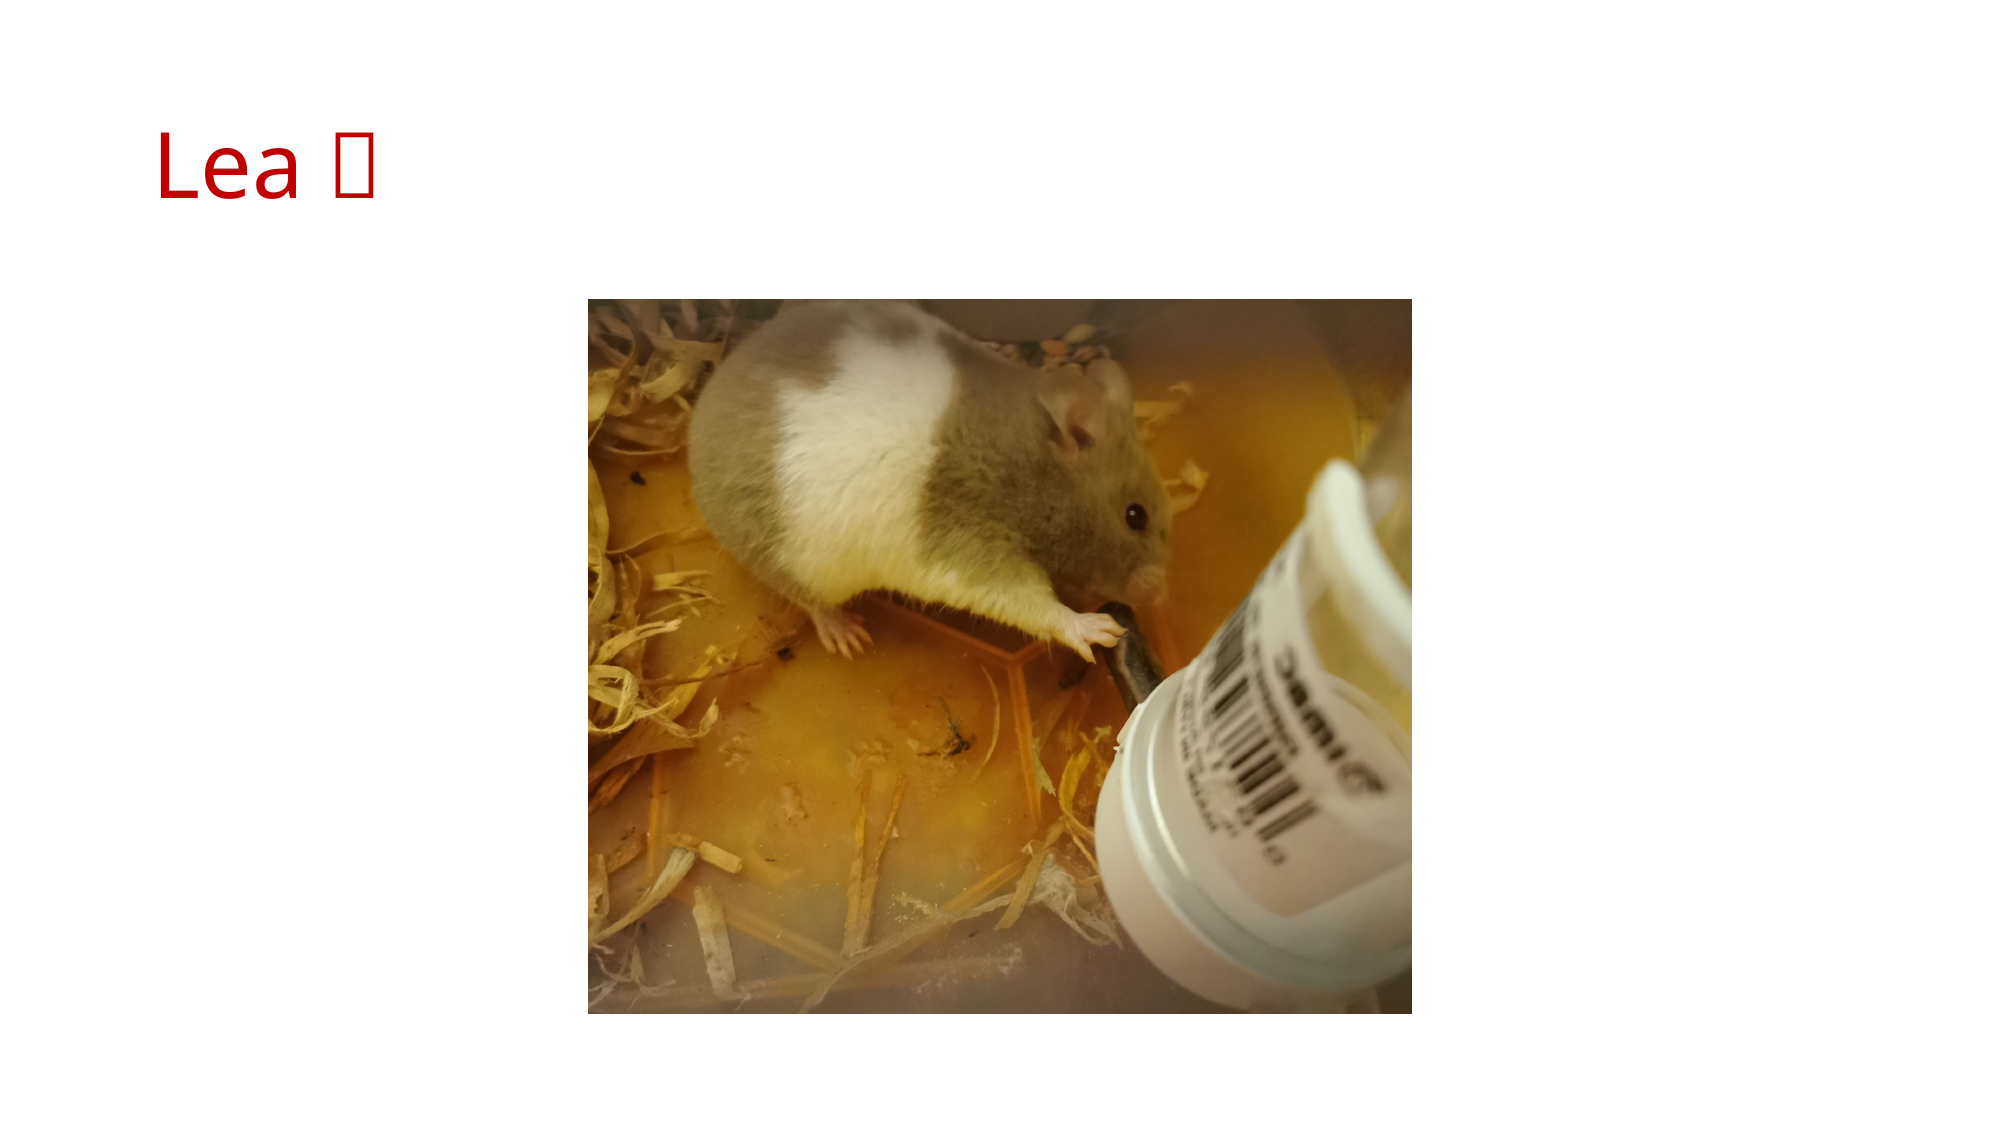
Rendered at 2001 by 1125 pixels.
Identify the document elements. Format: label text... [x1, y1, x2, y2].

title Lea 🐁 [137, 59, 1863, 278]
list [588, 299, 1412, 1014]
